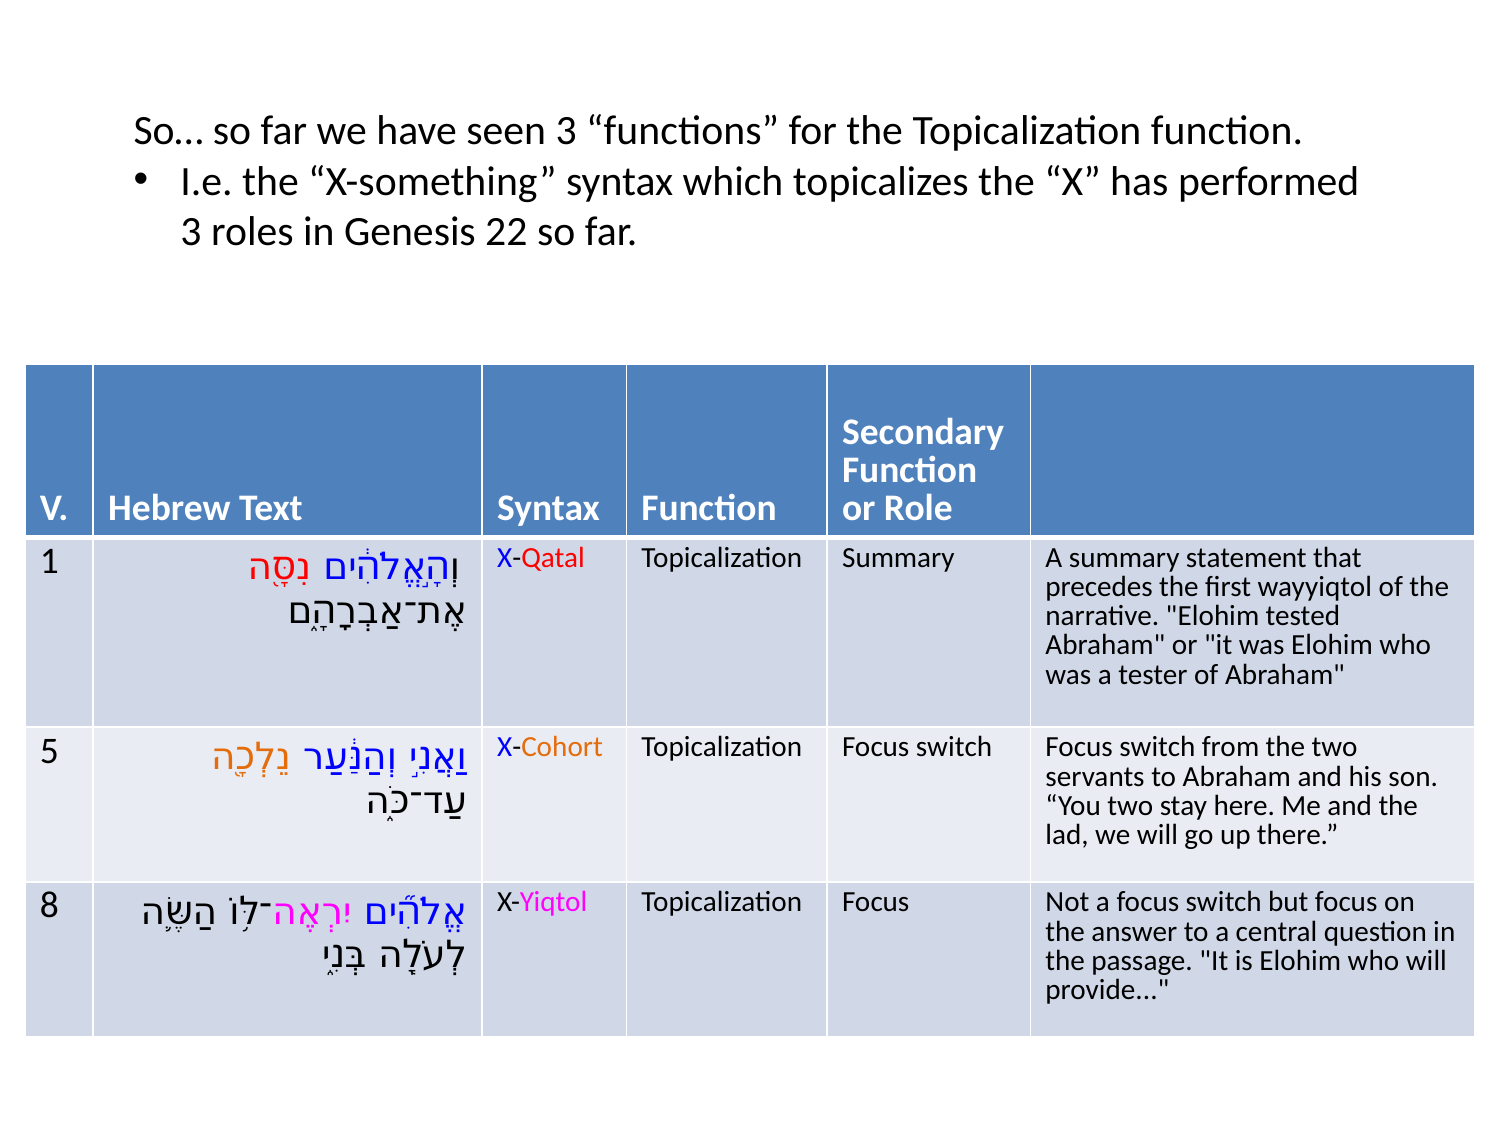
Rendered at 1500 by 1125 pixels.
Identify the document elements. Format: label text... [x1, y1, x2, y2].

table_header Syntax [483, 365, 626, 535]
table_cell Focus switch from the two servants to Abraham and his son. “You two stay here. Me and the lad, we will go up there.” [1031, 728, 1474, 881]
table_cell X-Cohort [483, 728, 626, 881]
table_header Secondary Function or Role [828, 365, 1030, 535]
table_cell Topicalization [627, 540, 826, 726]
table_header [1031, 365, 1474, 535]
table_cell וַאֲנִ֣י וְהַנַּ֔עַר נֵלְכָ֖ה עַד־כֹּ֑ה [94, 728, 481, 881]
table_header Function [627, 365, 826, 535]
table_cell X-Qatal [483, 540, 626, 726]
table_cell A summary statement that precedes the first wayyiqtol of the narrative. "Elohim tested Abraham" or "it was Elohim who was a tester of Abraham" [1031, 540, 1474, 726]
table_cell וְהָ֣אֱלֹהִ֔ים נִסָּ֖ה אֶת־אַבְרָהָ֑ם [94, 540, 481, 726]
table_cell אֱלֹהִ֞ים יִרְאֶה־לּ֥וֹ הַשֶּׂ֛ה לְעֹלָ֖ה בְּנִ֑י [94, 883, 481, 1036]
table_cell X-Yiqtol [483, 883, 626, 1036]
table_cell Topicalization [627, 883, 826, 1036]
table_header V. [26, 365, 92, 535]
table_cell 5 [26, 728, 92, 881]
table_cell Topicalization [627, 728, 826, 881]
table_cell Focus switch [828, 728, 1030, 881]
table_cell 8 [26, 883, 92, 1036]
table_cell Focus [828, 883, 1030, 1036]
text_box So… so far we have seen 3 “functions” for the Topicalization function. I.e. the “X-something” syntax which topicalizes the “X” has performed 3 roles in Genesis 22 so far. [118, 95, 1382, 261]
table_cell 1 [26, 540, 92, 726]
table_cell Not a focus switch but focus on the answer to a central question in the passage. "It is Elohim who will provide..." [1031, 883, 1474, 1036]
table_header Hebrew Text [94, 365, 481, 535]
table_cell Summary [828, 540, 1030, 726]
